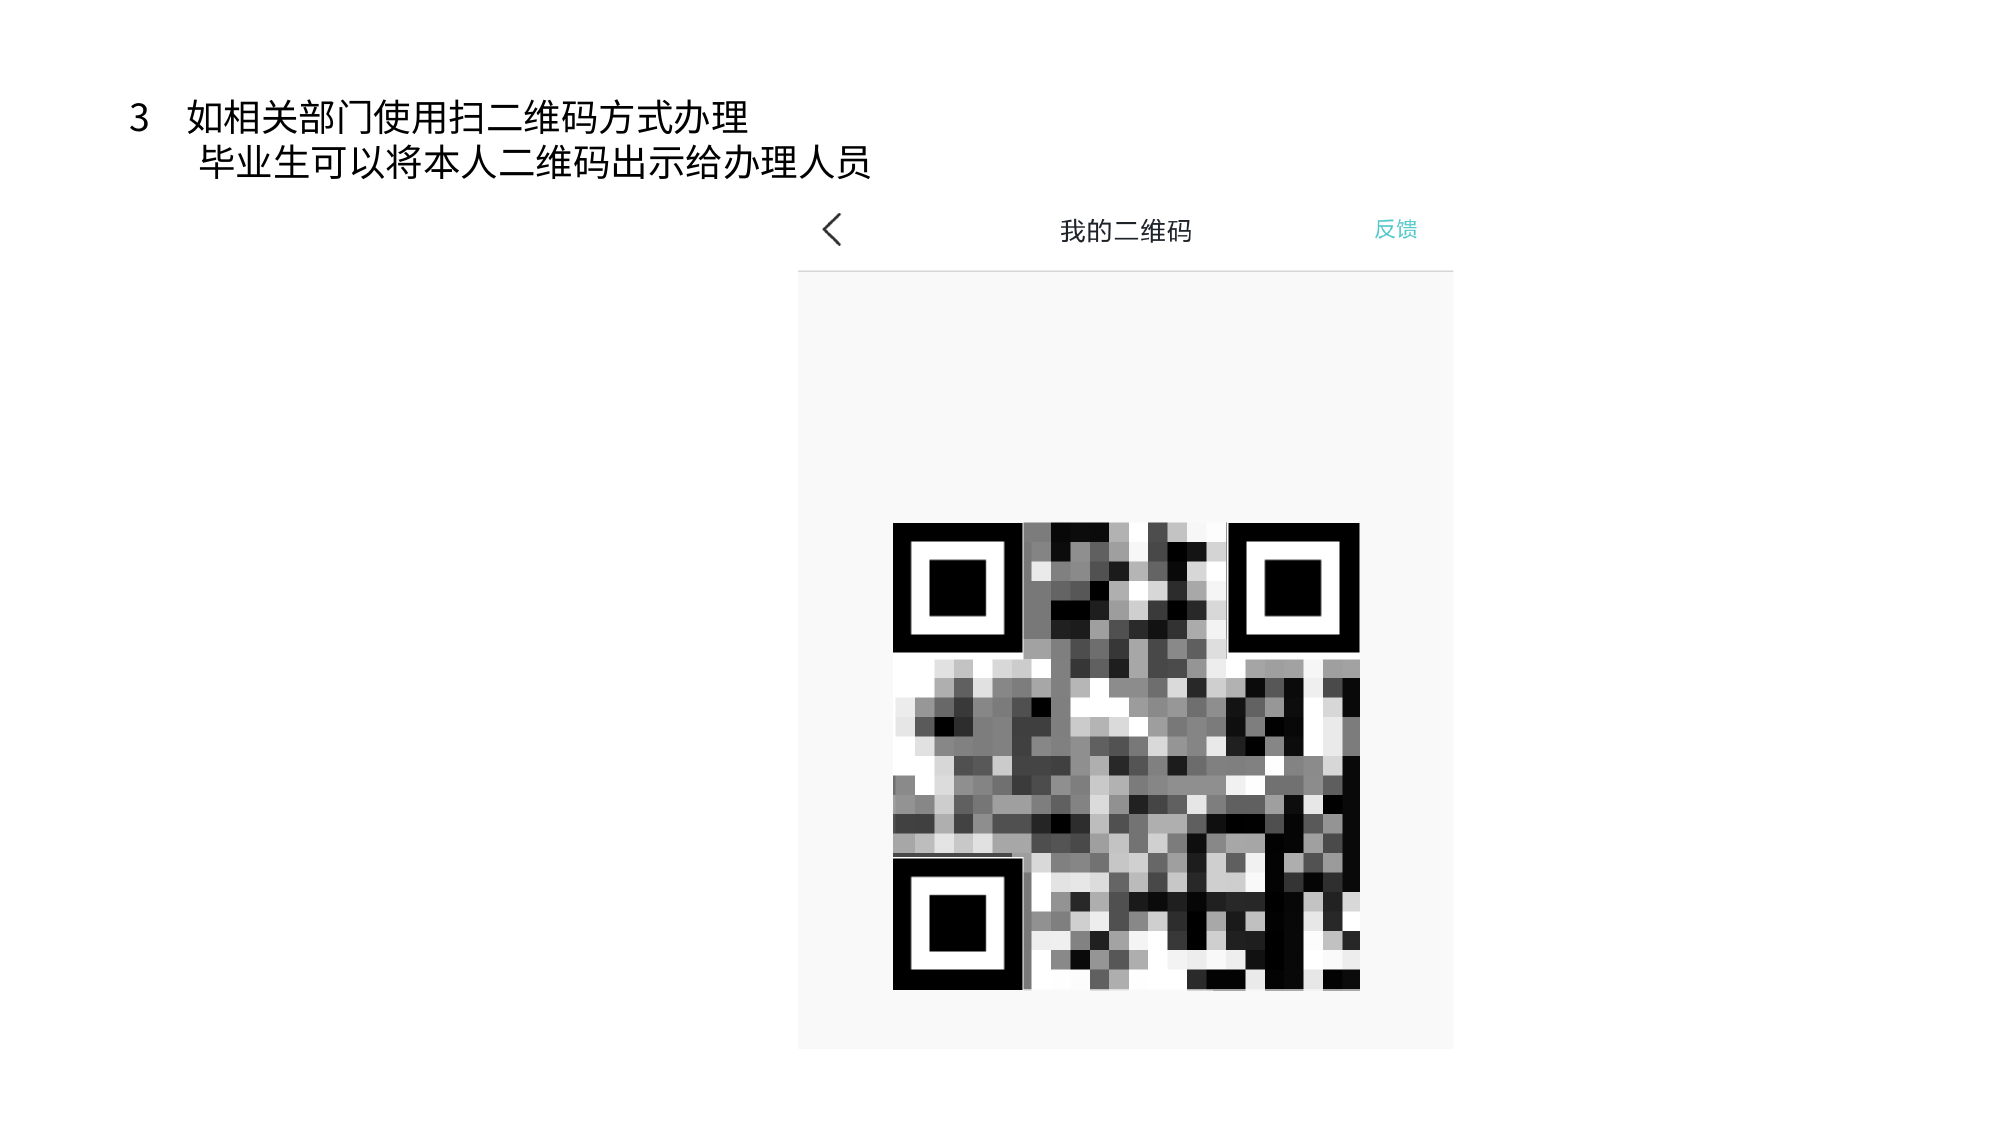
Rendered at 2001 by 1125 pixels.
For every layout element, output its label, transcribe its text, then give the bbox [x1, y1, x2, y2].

picture [797, 192, 1454, 1049]
text_box 如相关部门使用扫二维码方式办理 毕业生可以将本人二维码出示给办理人员 [114, 86, 956, 192]
